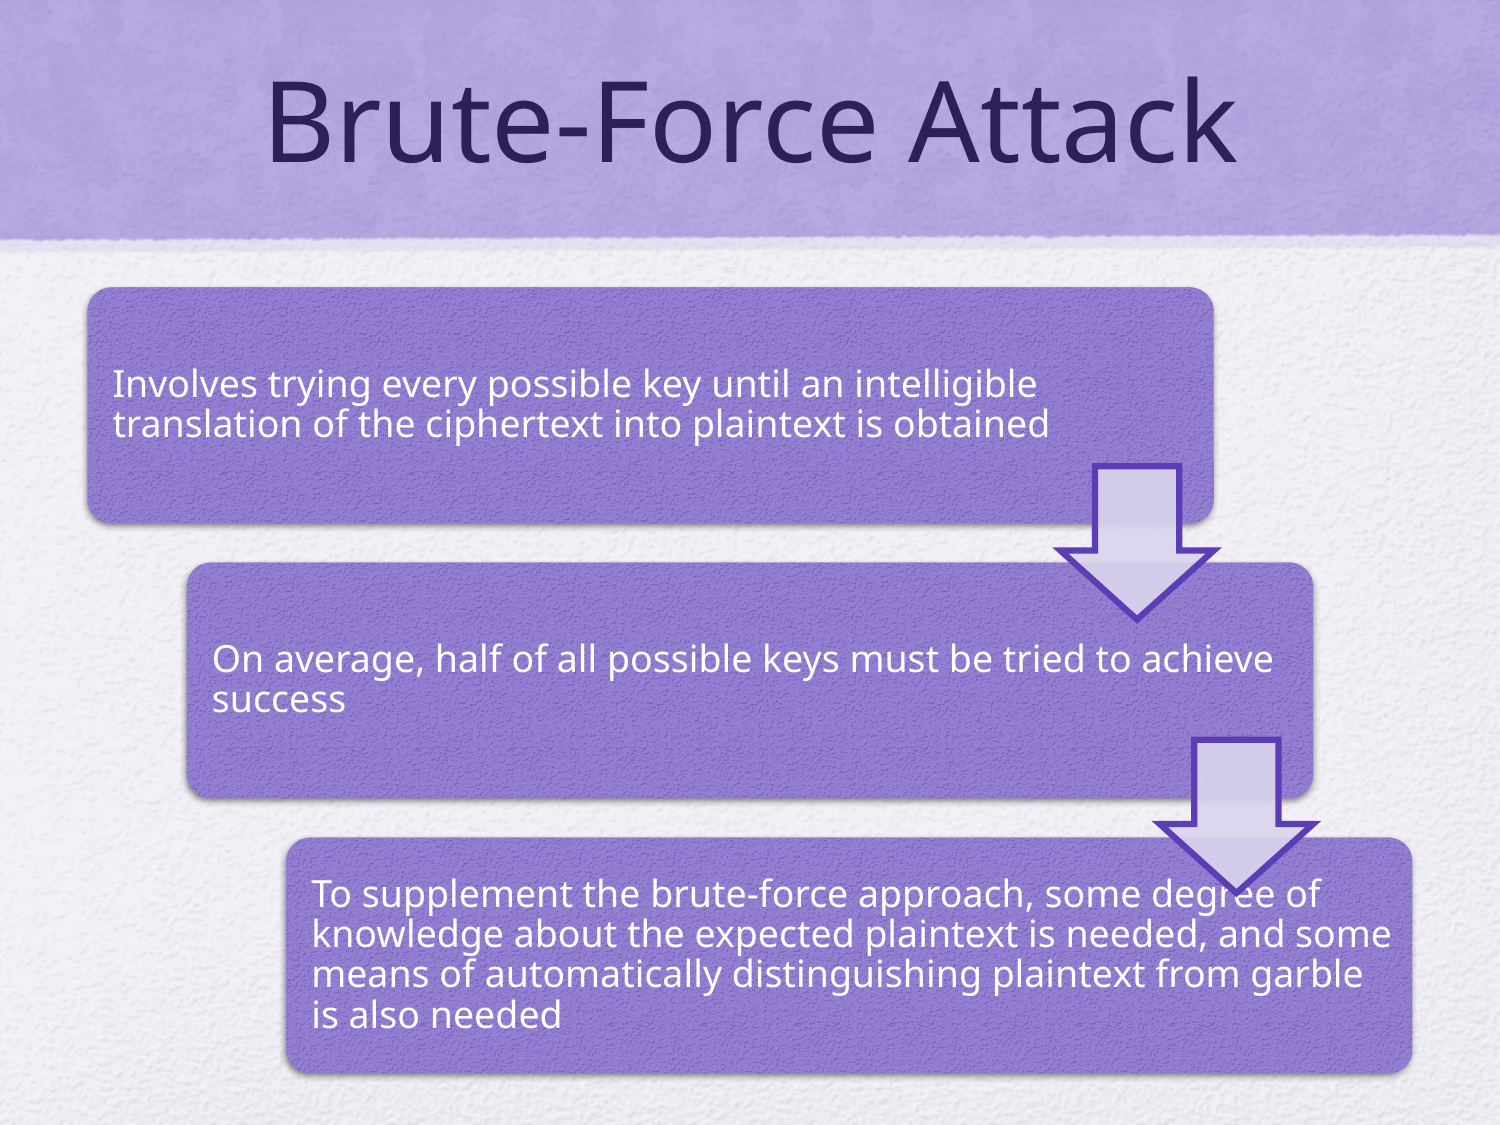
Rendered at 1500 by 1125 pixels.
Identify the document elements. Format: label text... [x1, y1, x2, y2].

title Brute-Force Attack [129, 6, 1372, 239]
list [84, 284, 1416, 1077]
picture [0, 225, 1500, 1125]
